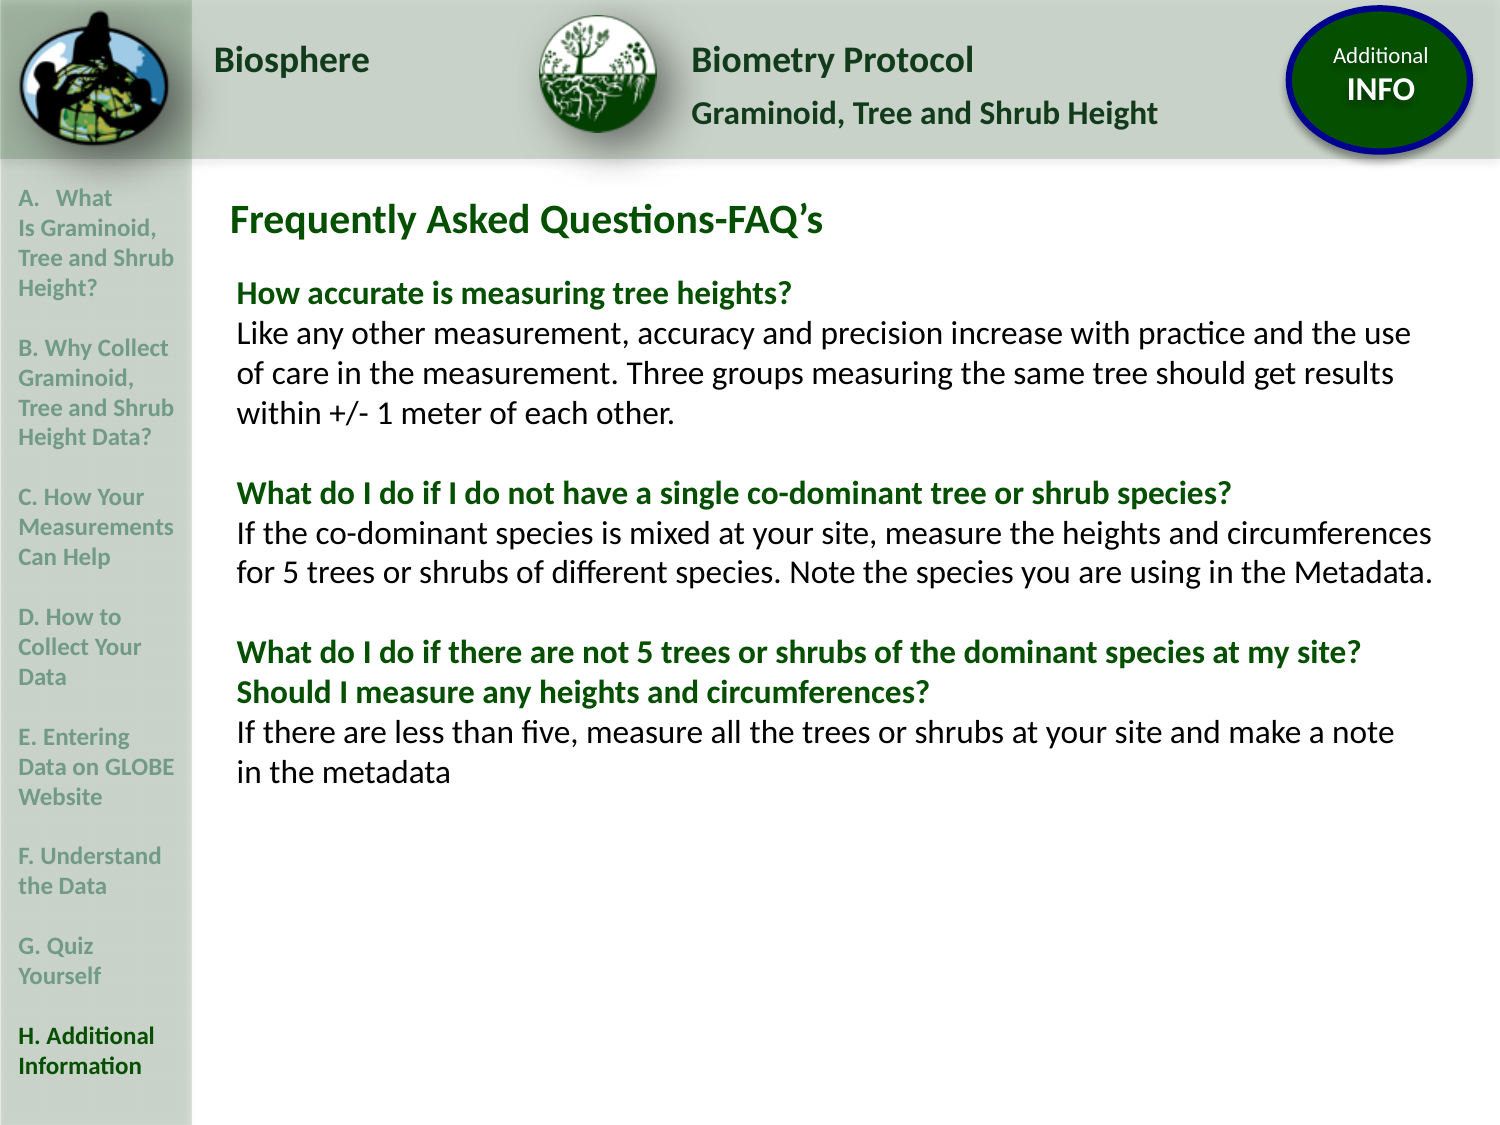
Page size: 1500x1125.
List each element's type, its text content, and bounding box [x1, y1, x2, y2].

text_box How accurate is measuring tree heights? Like any other measurement, accuracy and precision increase with practice and the use of care in the measurement. Three groups measuring the same tree should get results within +/- 1 meter of each other. What do I do if I do not have a single co-dominant tree or shrub species? If the co-dominant species is mixed at your site, measure the heights and circumferences for 5 trees or shrubs of different species. Note the species you are using in the Metadata. What do I do if there are not 5 trees or shrubs of the dominant species at my site? Should I measure any heights and circumferences? If there are less than five, measure all the trees or shrubs at your site and make a note in the metadata [221, 263, 1465, 878]
picture [1, 0, 1500, 1124]
text_box Frequently Asked Questions-FAQ’s [215, 183, 865, 249]
